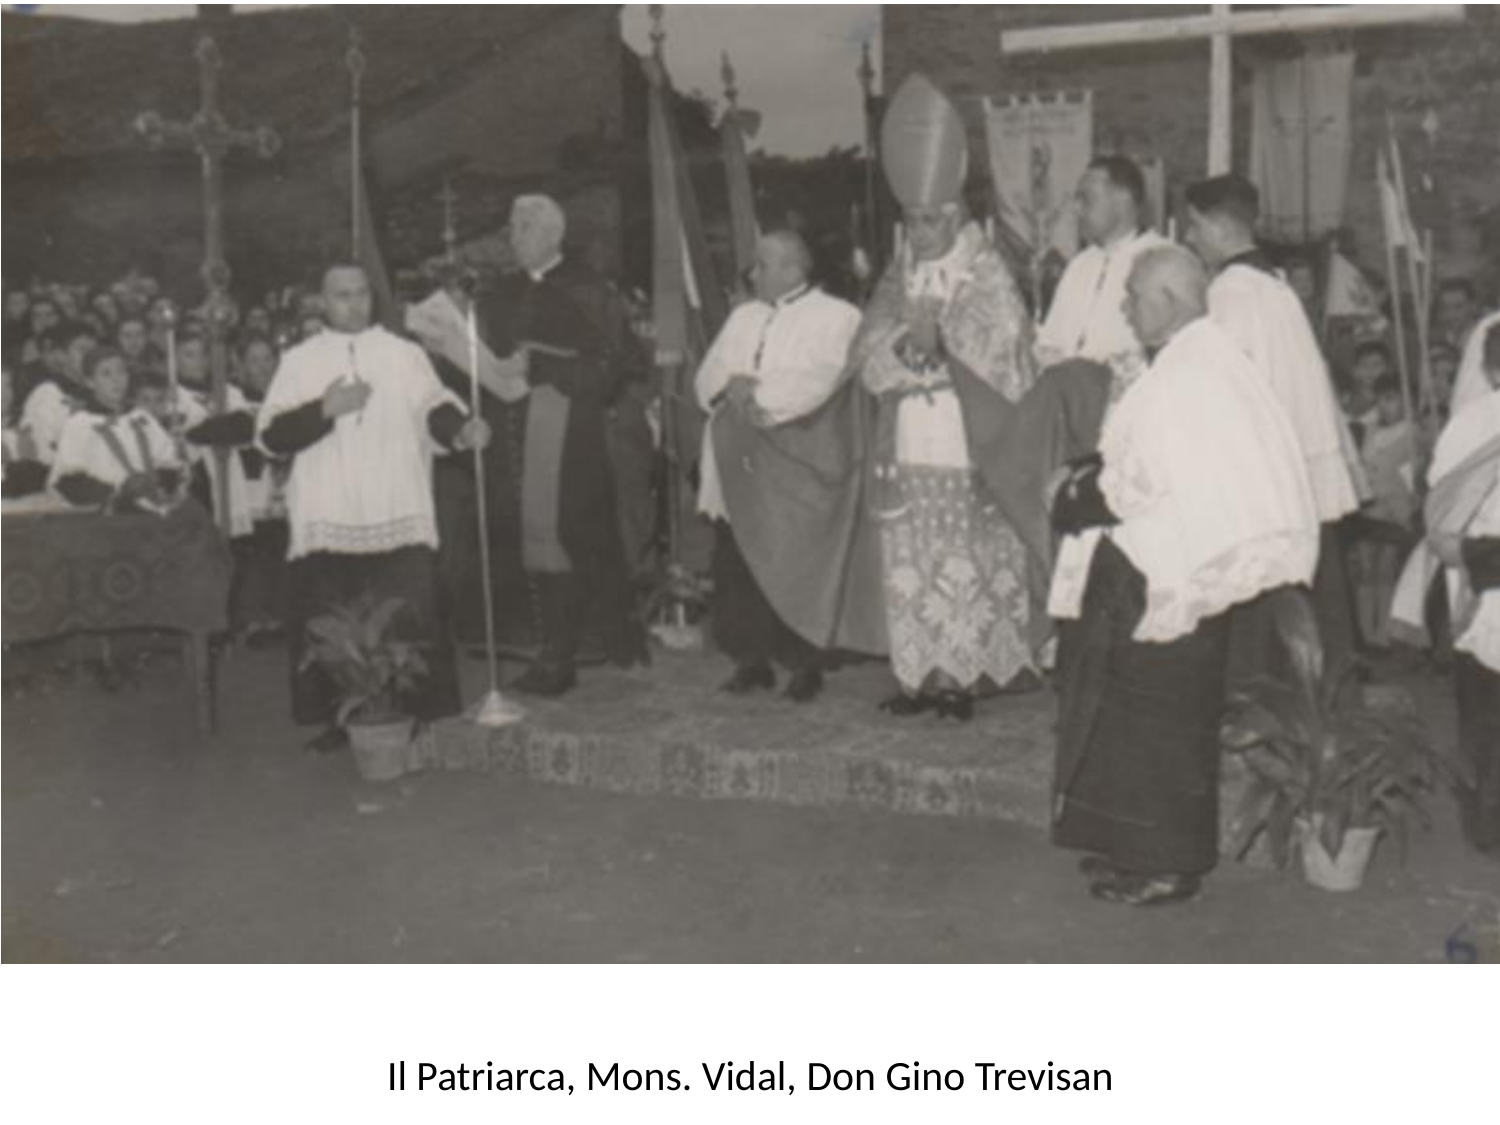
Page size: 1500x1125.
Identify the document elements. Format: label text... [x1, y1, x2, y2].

title Il Patriarca, Mons. Vidal, Don Gino Trevisan [1, 1023, 1500, 1125]
picture [1, 4, 1500, 965]
